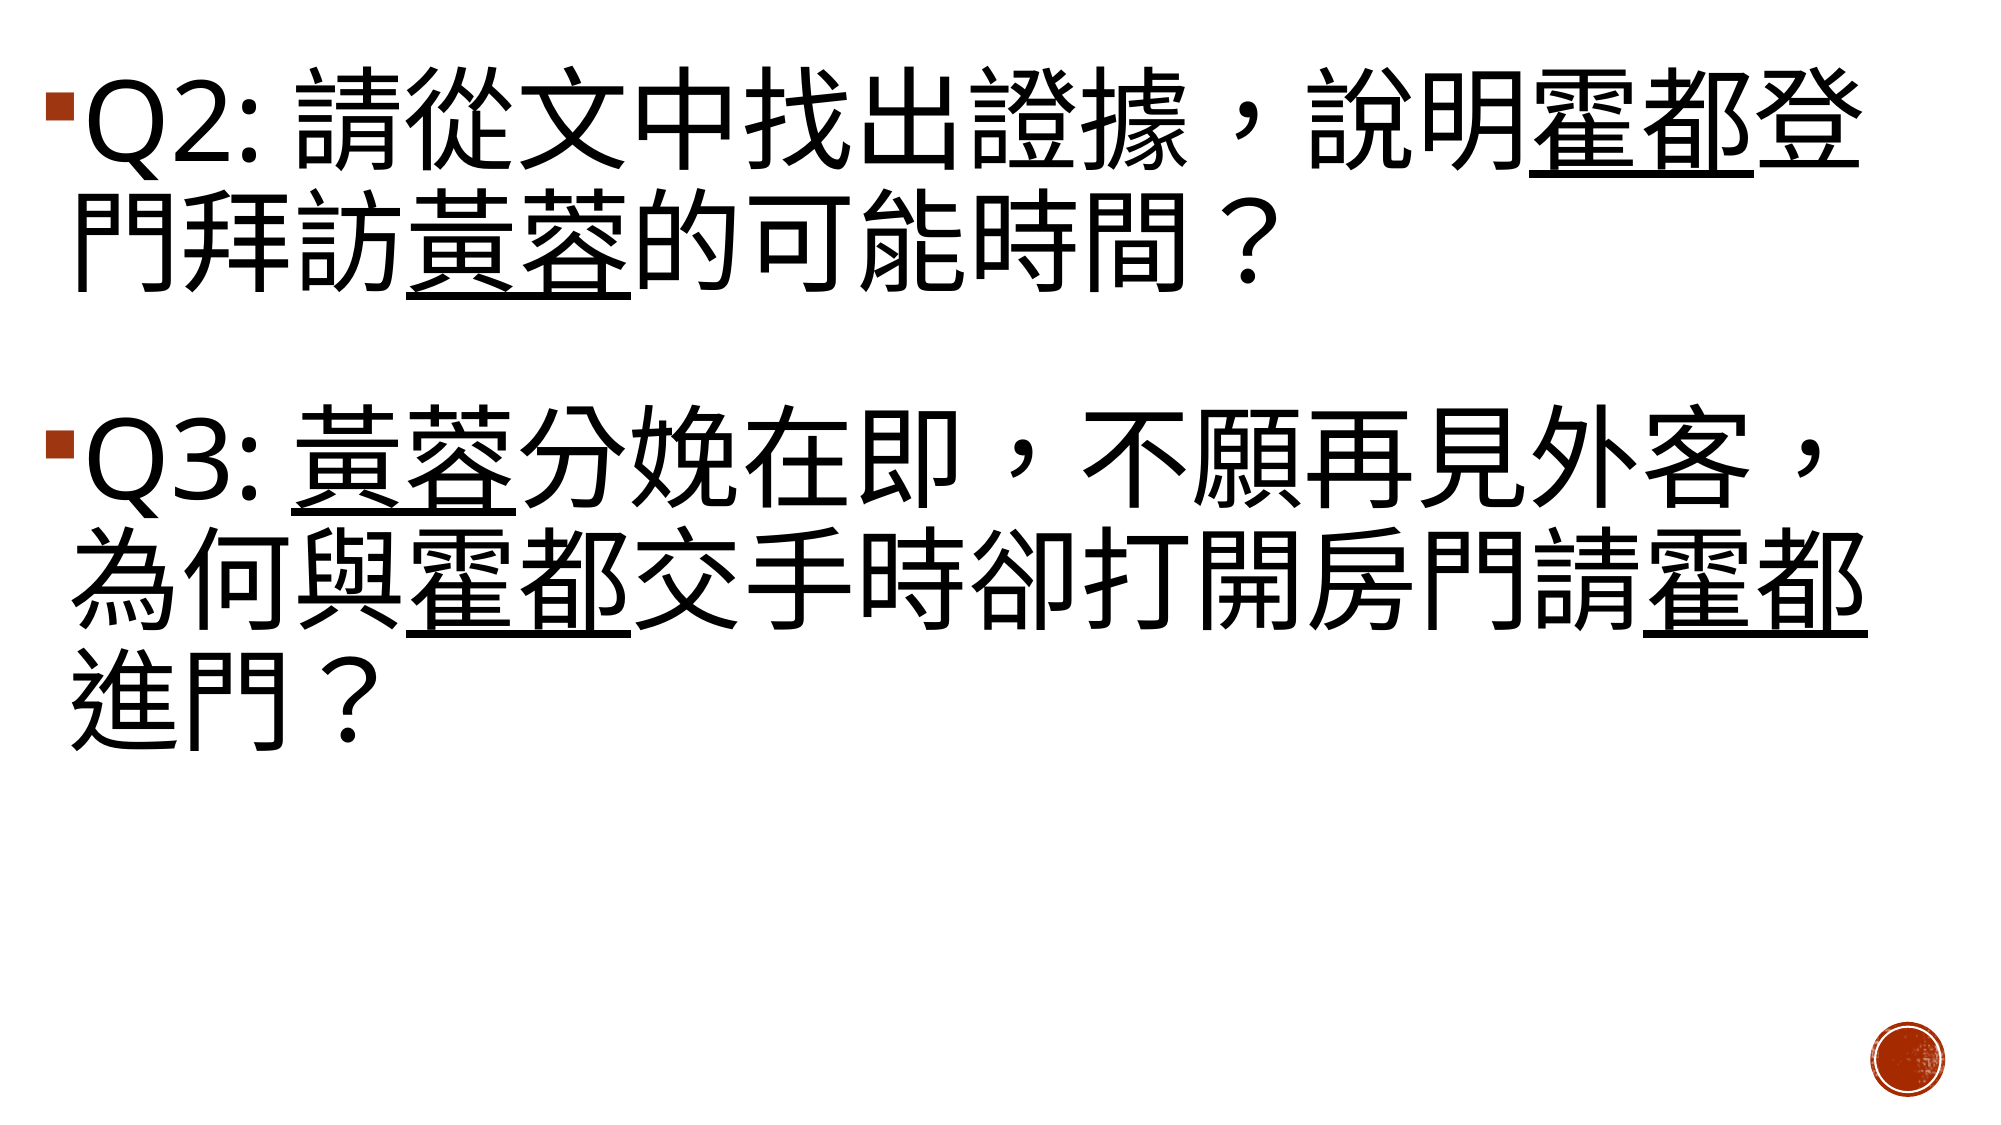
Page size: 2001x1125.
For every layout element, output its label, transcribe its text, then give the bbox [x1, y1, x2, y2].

text_box Q3:黃蓉分娩在即，不願再見外客，為何與霍都交手時卻打開房門請霍都進門？ [23, 395, 1967, 776]
text_box Q2:請從文中找出證據，說明霍都登門拜訪黃蓉的可能時間？ [23, 56, 1967, 395]
